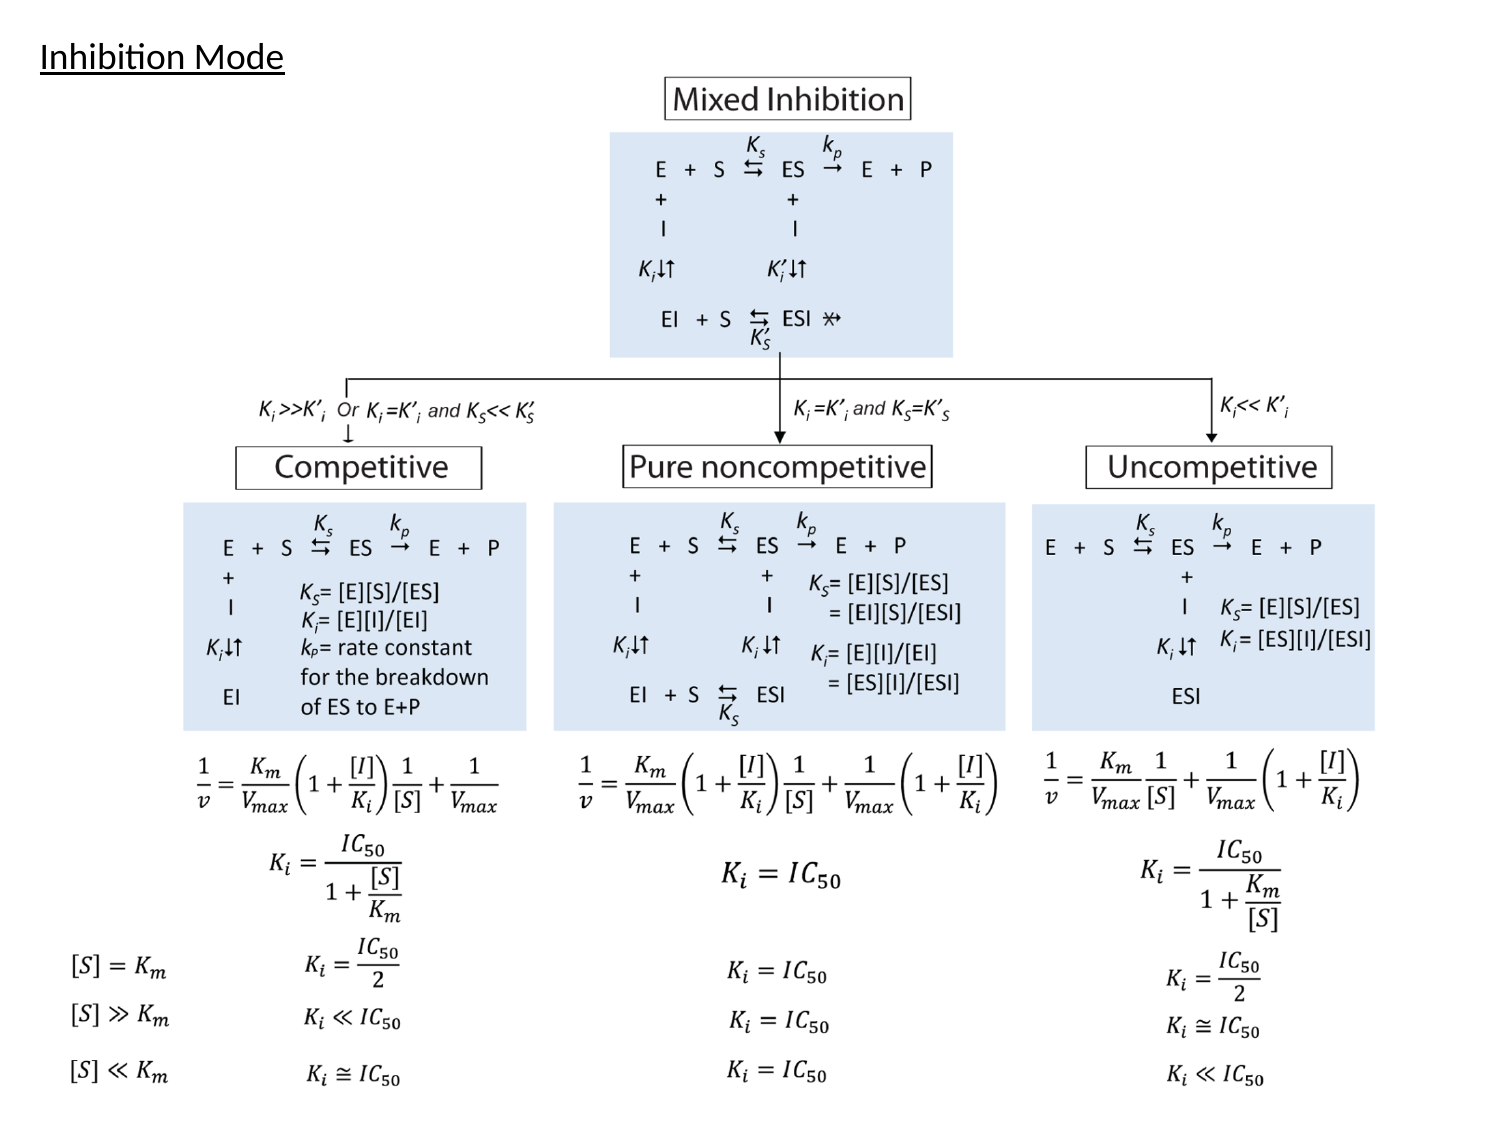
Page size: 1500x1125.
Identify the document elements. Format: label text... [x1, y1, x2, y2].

text_box Inhibition Mode [24, 24, 1438, 85]
picture [62, 74, 1392, 1088]
